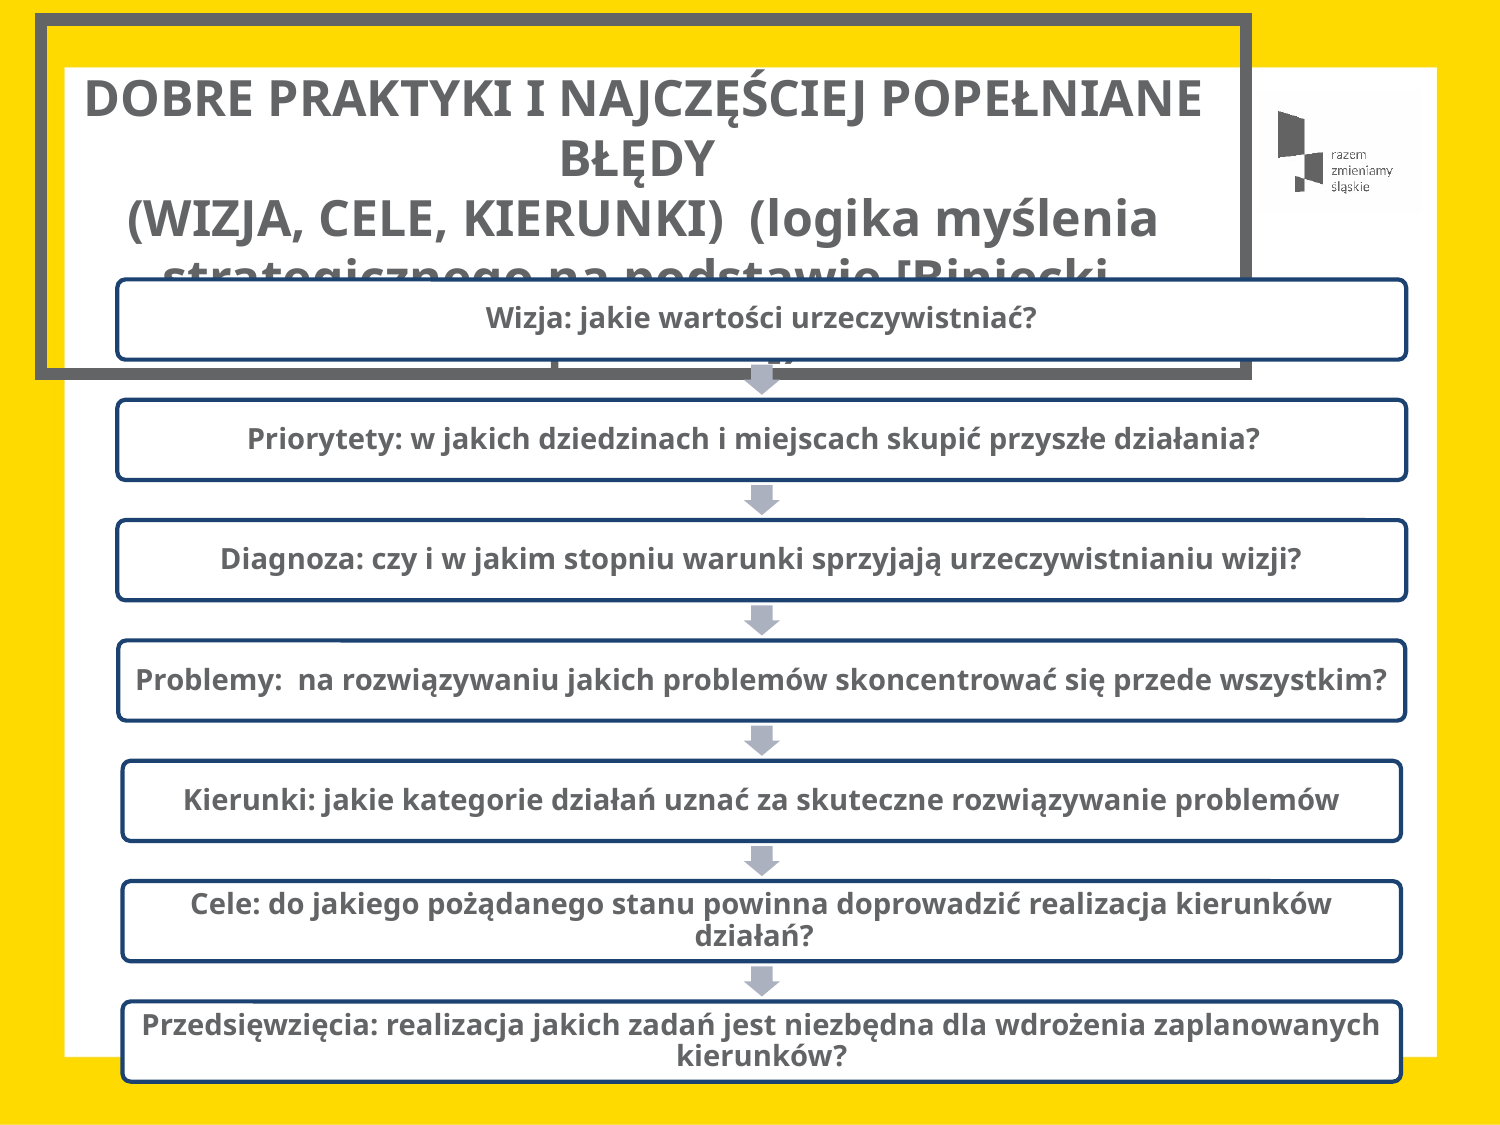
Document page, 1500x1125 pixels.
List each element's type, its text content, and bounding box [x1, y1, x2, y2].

picture [0, 0, 1500, 1125]
text_box DOBRE PRAKTYKI I NAJCZĘŚCIEJ POPEŁNIANE BŁĘDY (WIZJA, CELE, KIERUNKI) (logika myślenia strategicznego na podstawie [Biniecki, Szczupak 2004]) #1 [41, 19, 1247, 375]
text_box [111, 278, 1412, 1083]
